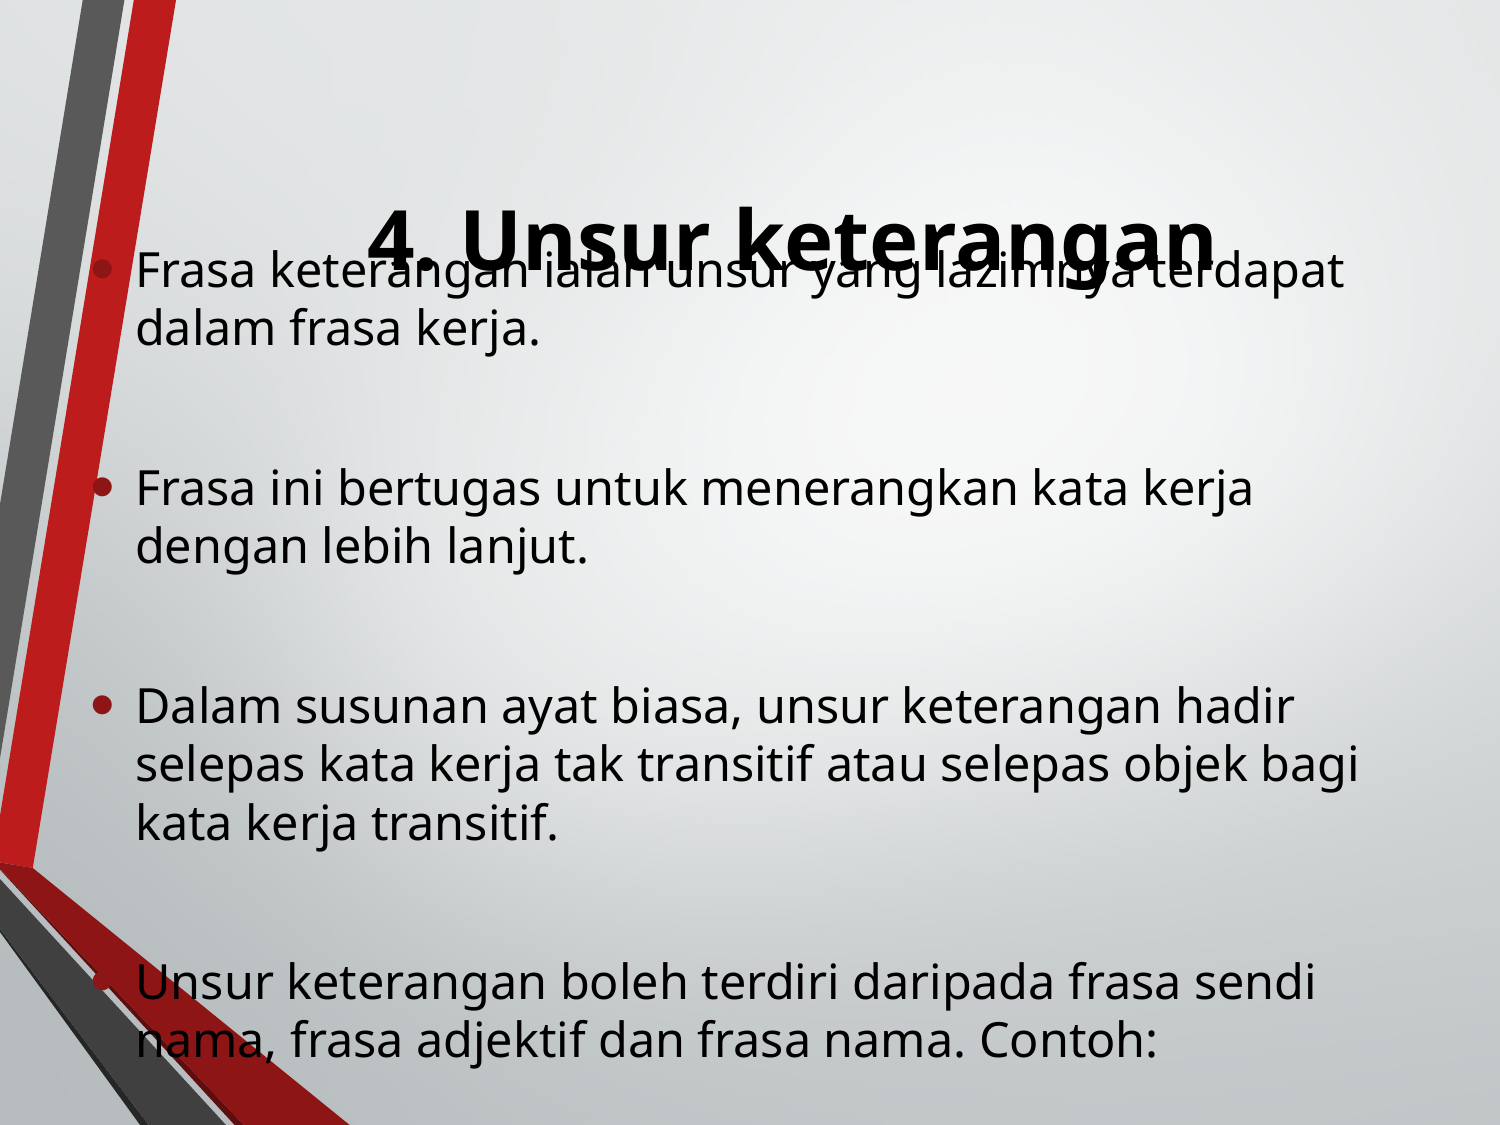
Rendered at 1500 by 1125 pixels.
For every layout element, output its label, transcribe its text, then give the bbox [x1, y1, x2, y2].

list Frasa keterangan ialah unsur yang lazimnya terdapat dalam frasa kerja. Frasa ini bertugas untuk menerangkan kata kerja dengan lebih lanjut. Dalam susunan ayat biasa, unsur keterangan hadir selepas kata kerja tak transitif atau selepas objek bagi kata kerja transitif. Unsur keterangan boleh terdiri daripada frasa sendi nama, frasa adjektif dan frasa nama. Contoh: [75, 231, 1425, 1083]
title 4. Unsur keterangan [161, 75, 1425, 231]
